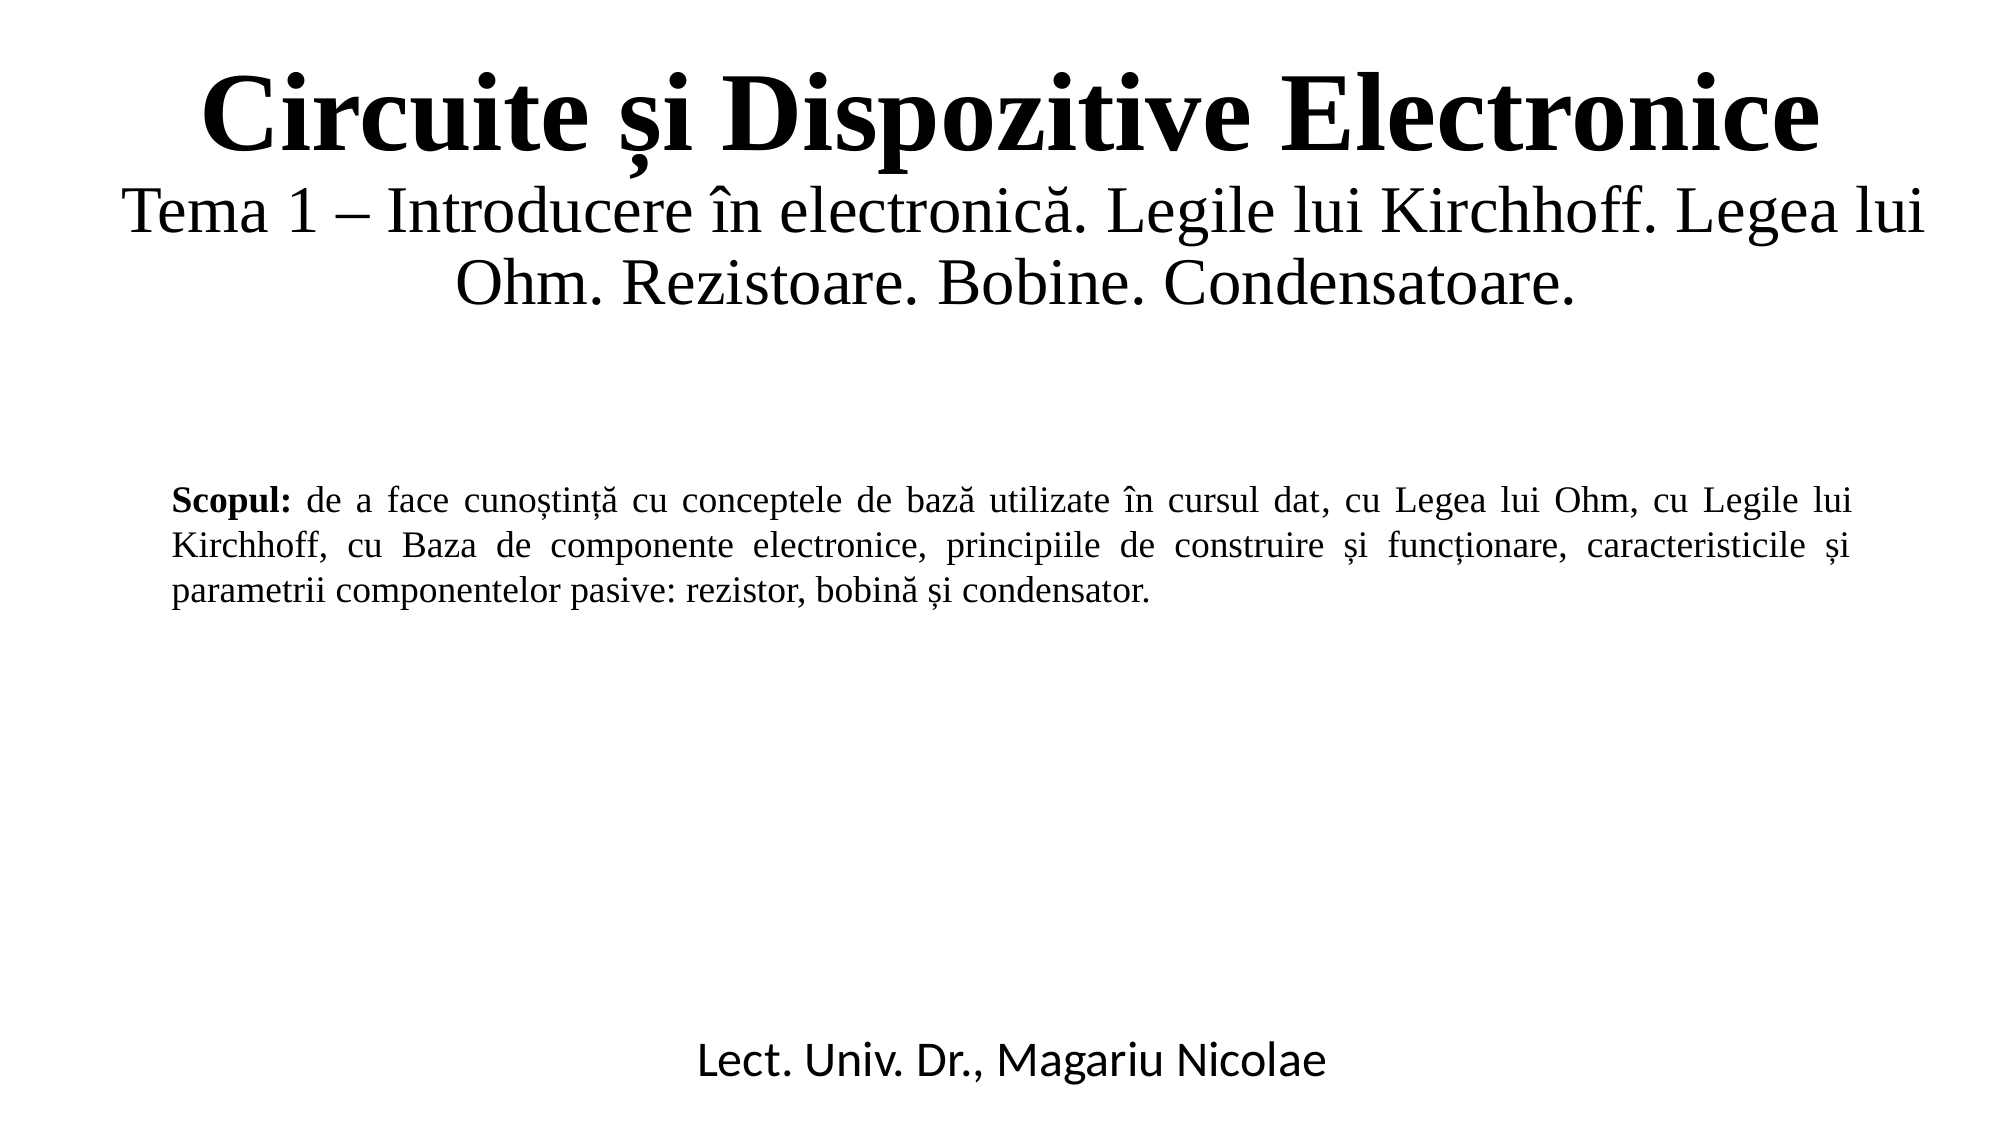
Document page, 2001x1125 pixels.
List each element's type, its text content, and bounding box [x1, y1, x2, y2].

text_box Scopul: de a face cunoștință cu conceptele de bază utilizate în cursul dat, cu Legea lui Ohm, cu Legile lui Kirchhoff, cu Baza de componente electronice, principiile de construire și funcționare, caracteristicile și parametrii componentelor pasive: rezistor, bobină și condensator. [156, 467, 1868, 618]
subtitle Lect. Univ. Dr., Magariu Nicolae [262, 1025, 1763, 1108]
title Circuite și Dispozitive Electronice Tema 1 – Introducere în electronică. Legile lui Kirchhoff. Legea lui Ohm. Rezistoare. Bobine. Condensatoare. [71, 46, 1980, 645]
